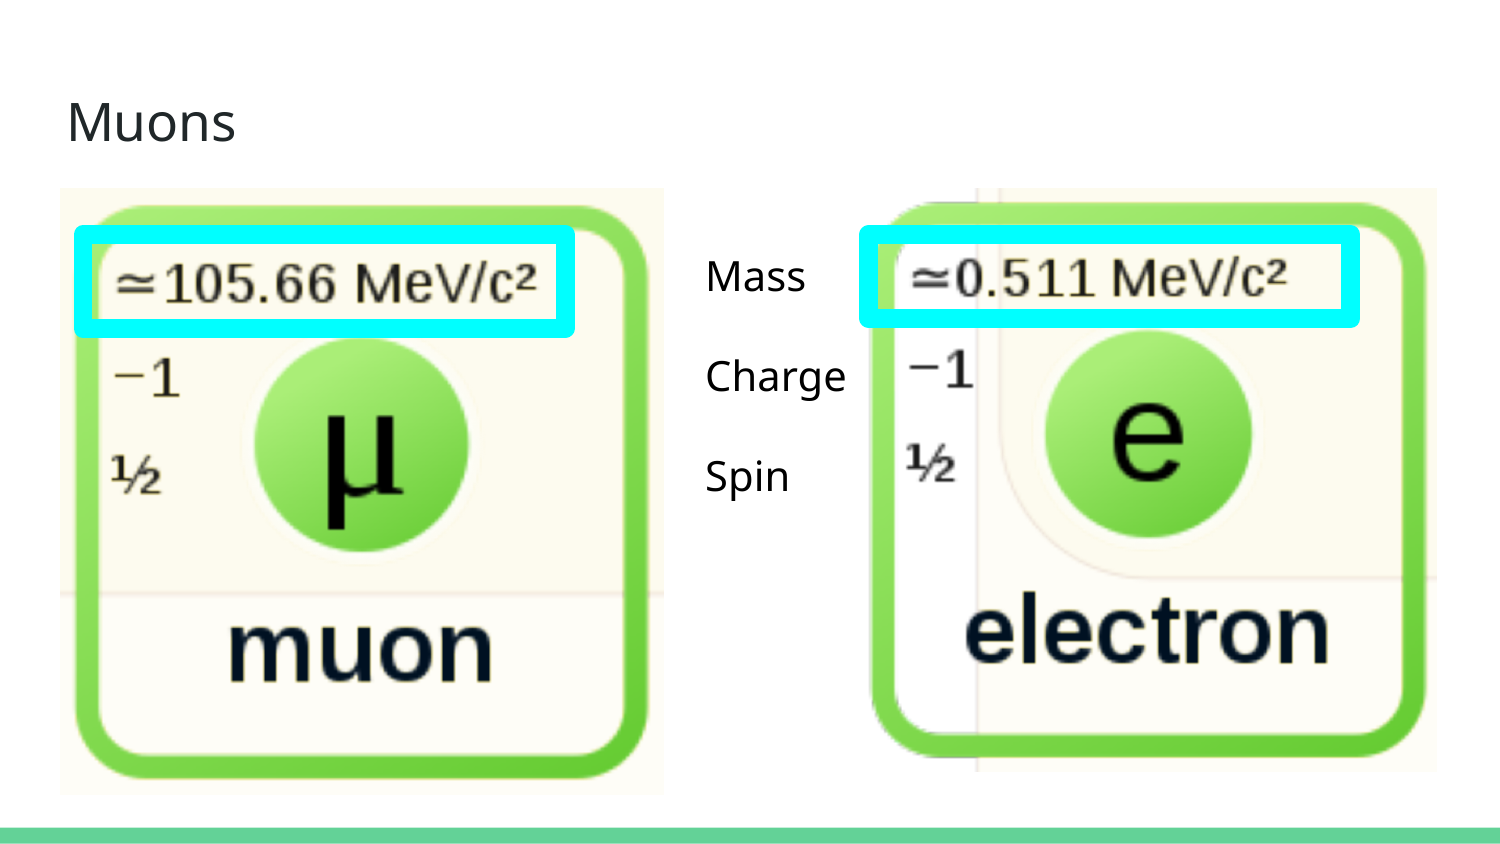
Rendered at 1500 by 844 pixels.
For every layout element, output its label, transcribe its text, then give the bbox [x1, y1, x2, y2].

title Muons [51, 72, 1449, 167]
picture [851, 188, 1438, 773]
text_box Mass Charge Spin [690, 234, 846, 515]
picture [60, 188, 664, 795]
